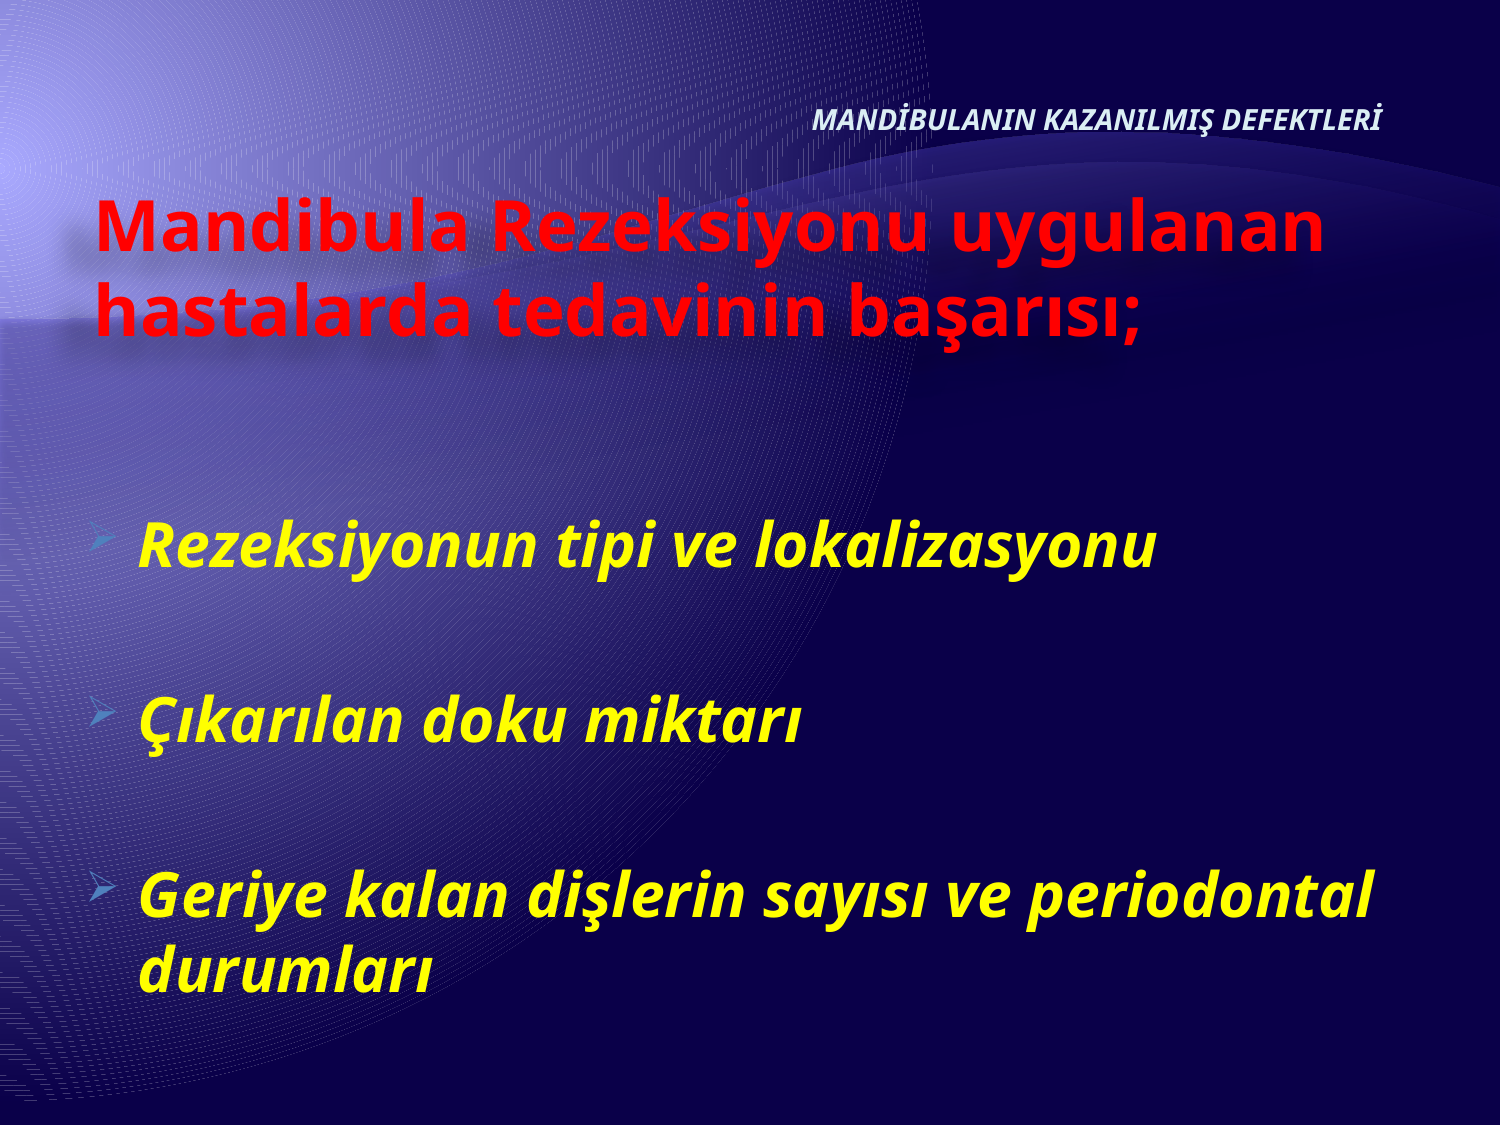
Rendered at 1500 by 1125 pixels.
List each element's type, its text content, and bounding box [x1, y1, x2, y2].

text_box MANDİBULANIN KAZANILMIŞ DEFEKTLERİ [796, 93, 1500, 144]
title Mandibula Rezeksiyonu uygulanan hastalarda tedavinin başarısı; [93, 175, 1444, 352]
list Rezeksiyonun tipi ve lokalizasyonu Çıkarılan doku miktarı Geriye kalan dişlerin sayısı ve periodontal durumları [70, 410, 1421, 1086]
